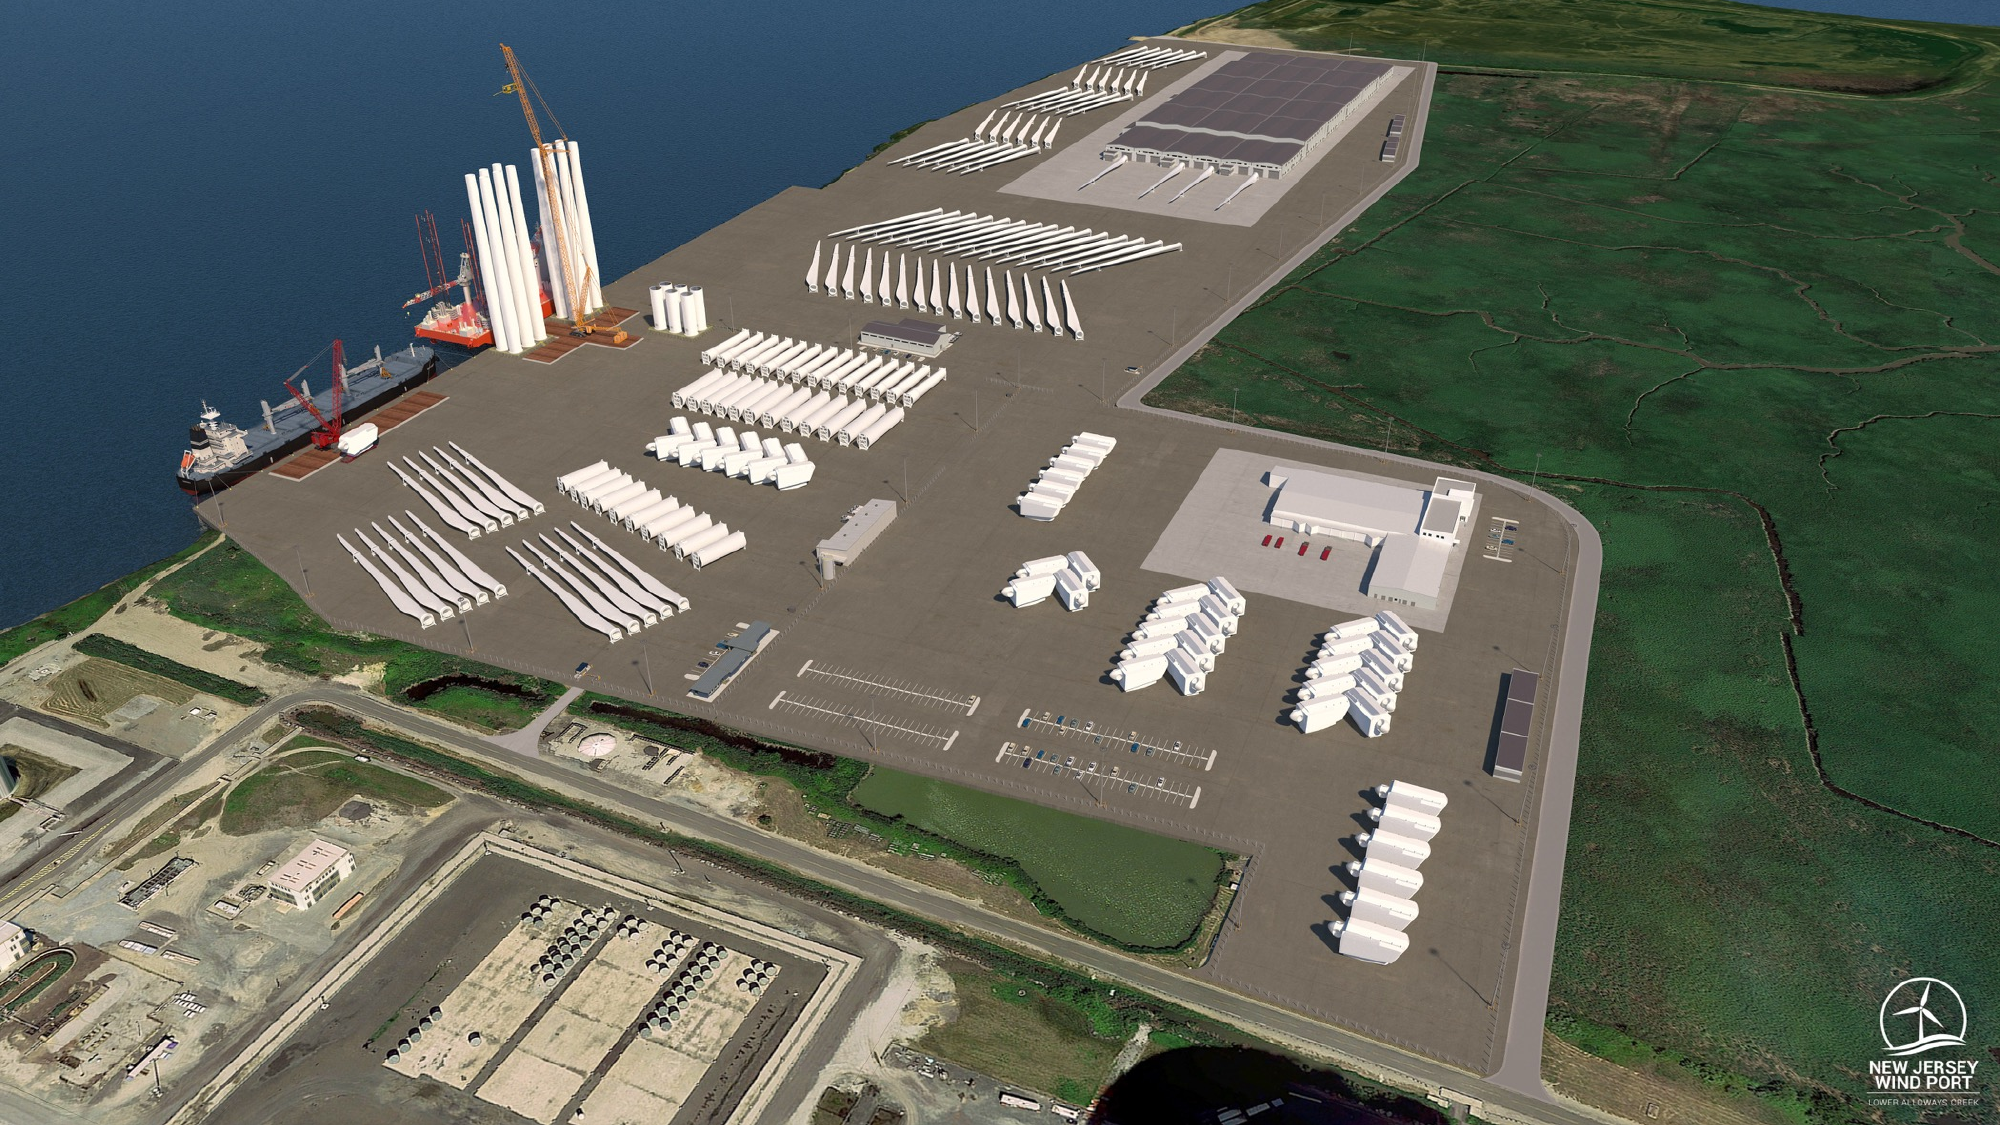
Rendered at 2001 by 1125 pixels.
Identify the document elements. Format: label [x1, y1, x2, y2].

list [0, 0, 2000, 1125]
